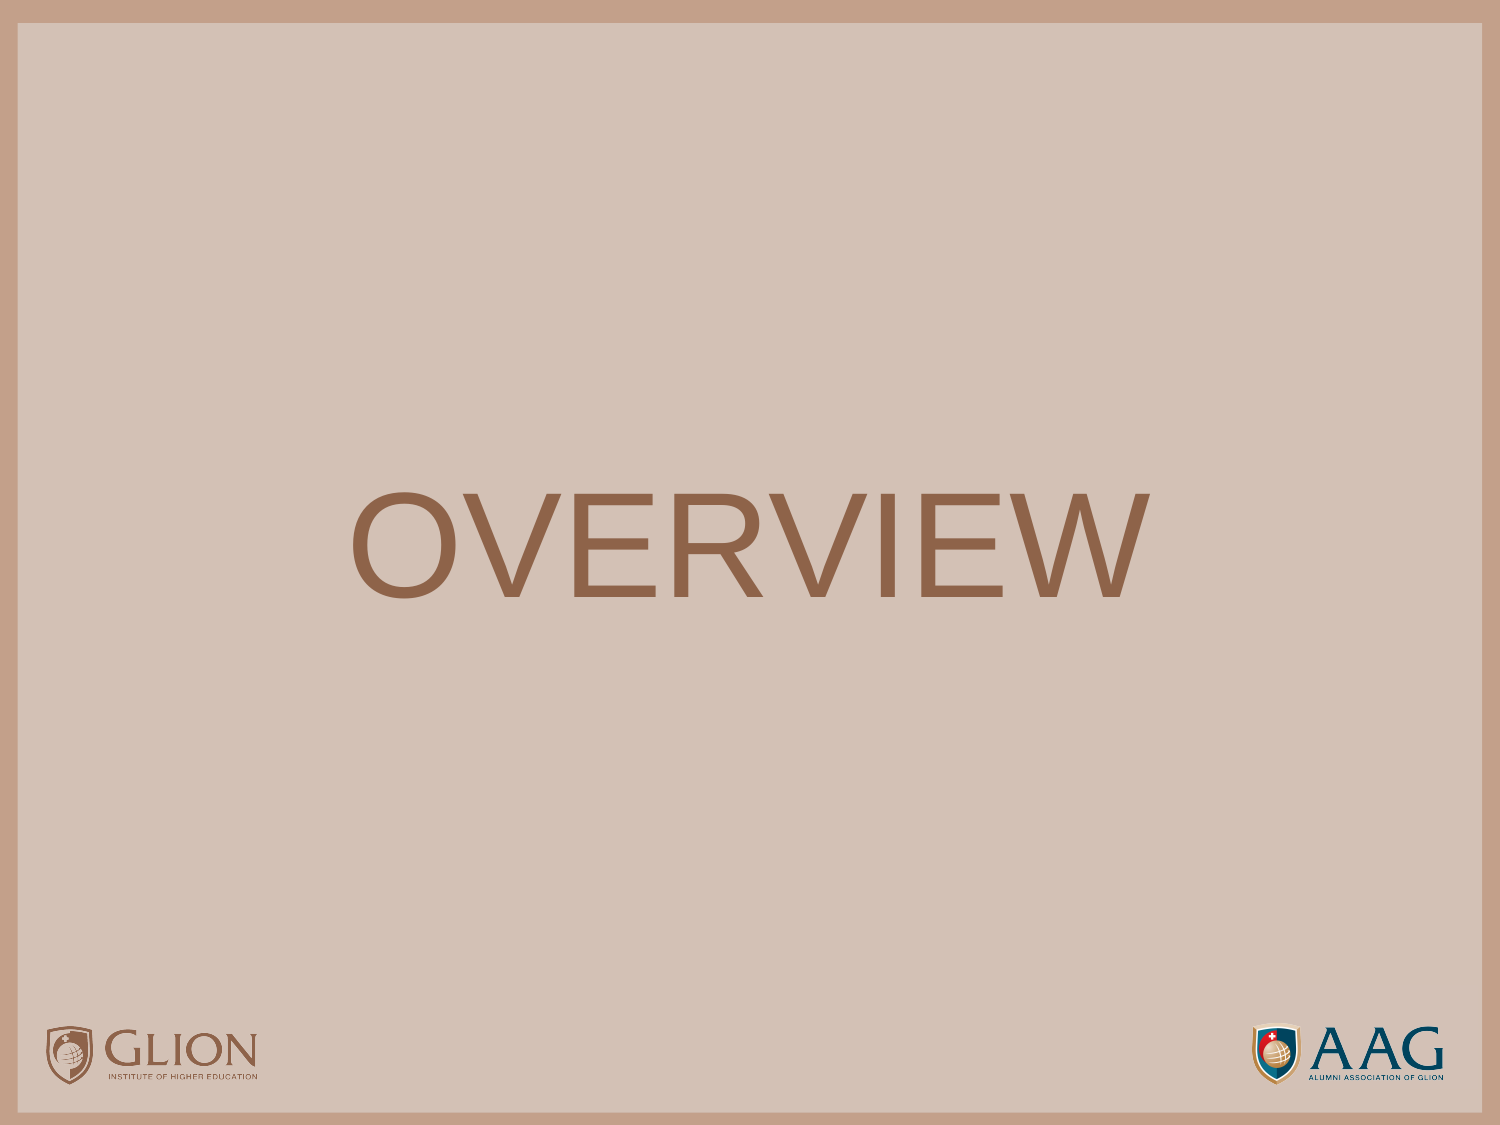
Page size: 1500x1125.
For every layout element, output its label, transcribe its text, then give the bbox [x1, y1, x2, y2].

text_box OVERVIEW [45, 440, 1453, 771]
picture [1252, 985, 1478, 1100]
picture [46, 1026, 258, 1085]
